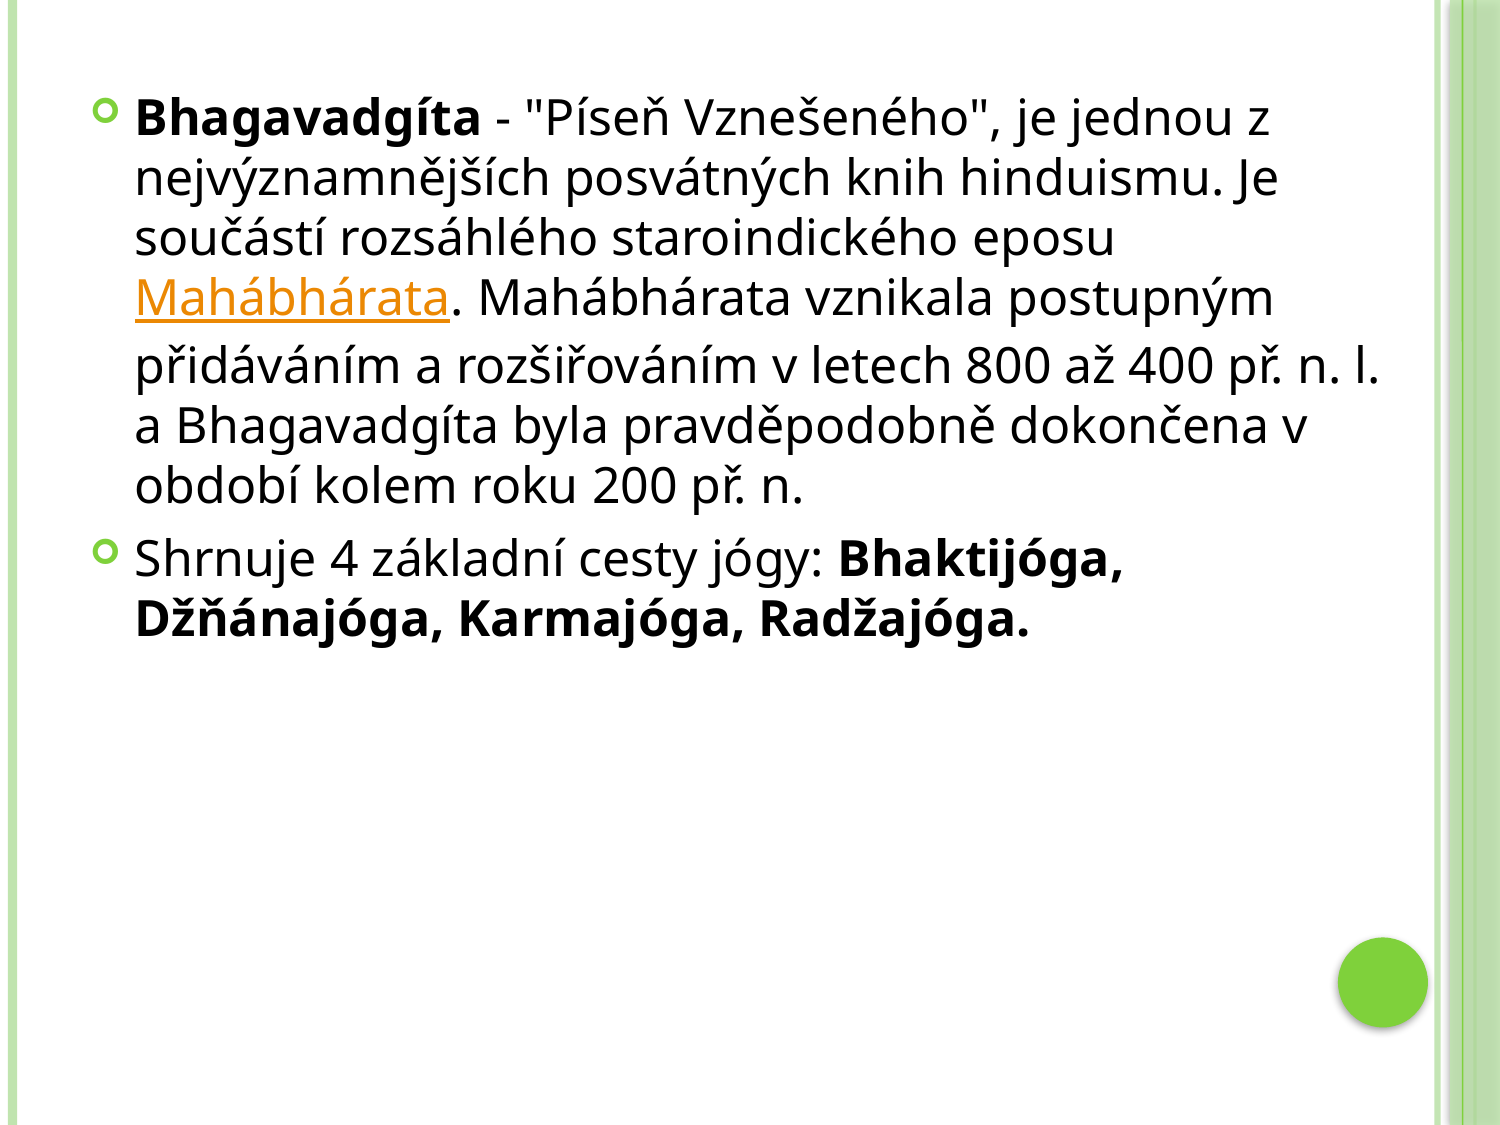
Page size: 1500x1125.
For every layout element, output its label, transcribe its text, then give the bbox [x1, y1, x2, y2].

list Bhagavadgíta - "Píseň Vznešeného", je jednou z nejvýznamnějších posvátných knih hinduismu. Je součástí rozsáhlého staroindického eposu Mahábhárata. Mahábhárata vznikala postupným přidáváním a rozšiřováním v letech 800 až 400 př. n. l. a Bhagavadgíta byla pravděpodobně dokončena v období kolem roku 200 př. n. Shrnuje 4 základní cesty jógy: Bhaktijóga, Džňánajóga, Karmajóga, Radžajóga. [75, 78, 1425, 1005]
